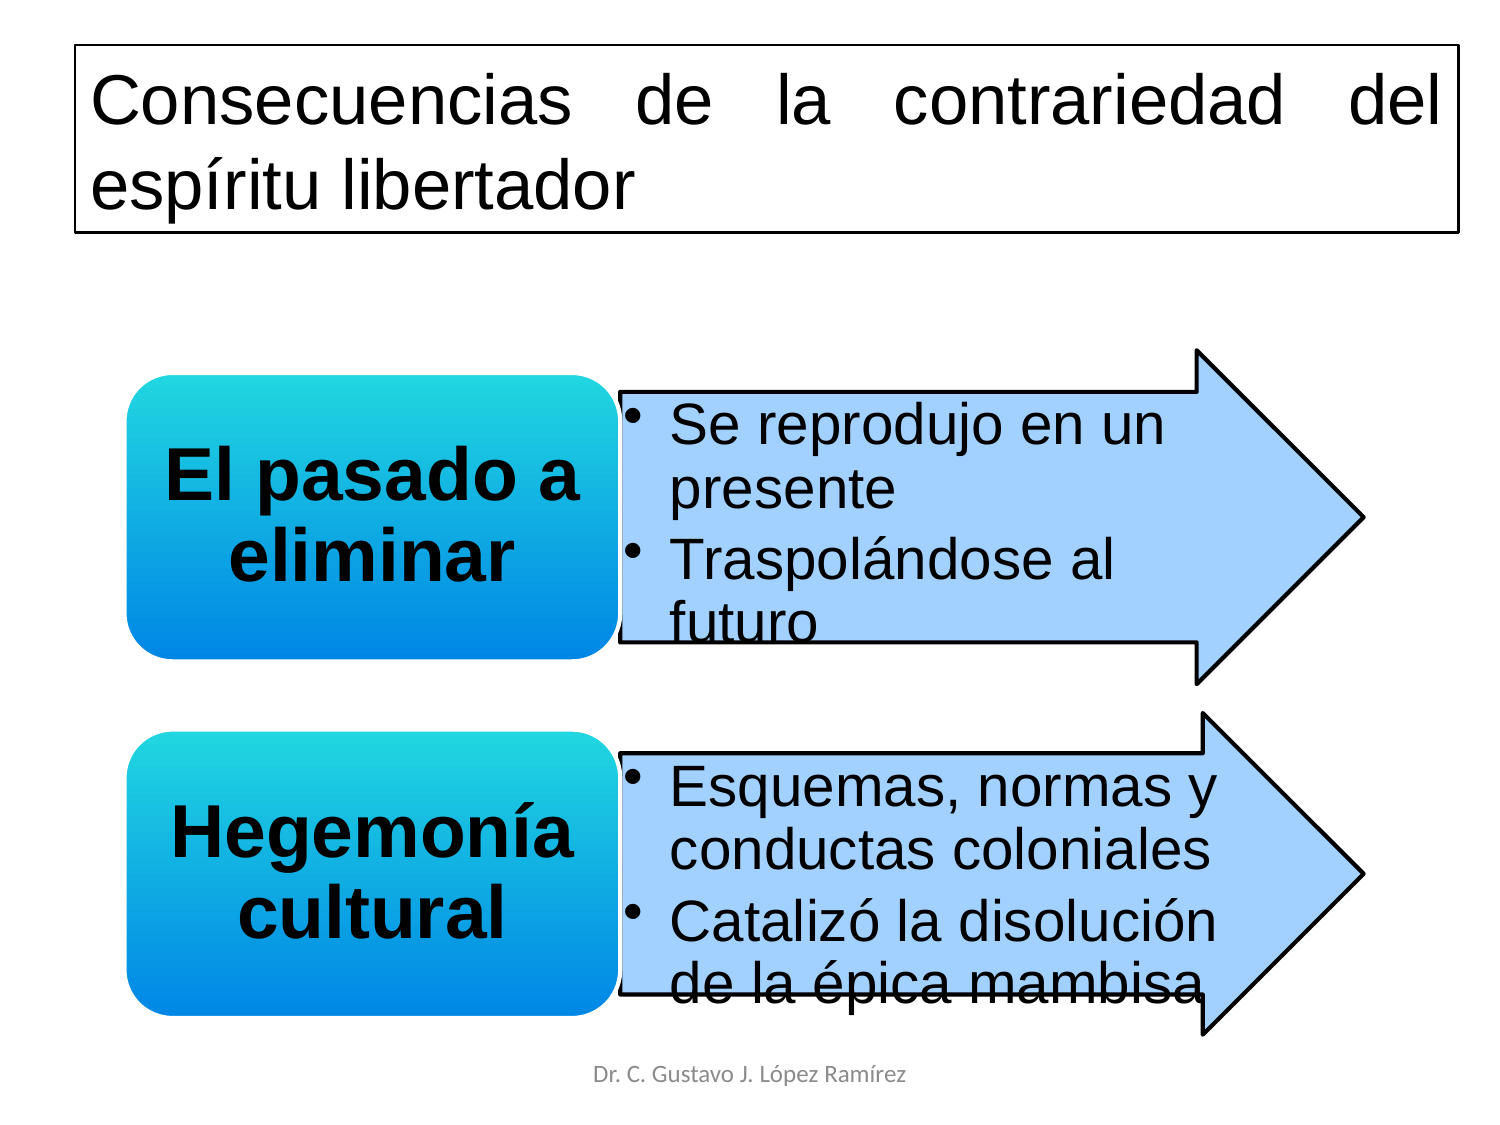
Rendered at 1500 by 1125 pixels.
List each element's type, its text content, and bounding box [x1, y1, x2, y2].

footer Dr. C. Gustavo J. López Ramírez [512, 1045, 988, 1103]
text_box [123, 349, 1365, 1036]
title Consecuencias de la contrariedad del espíritu libertador [75, 45, 1459, 233]
